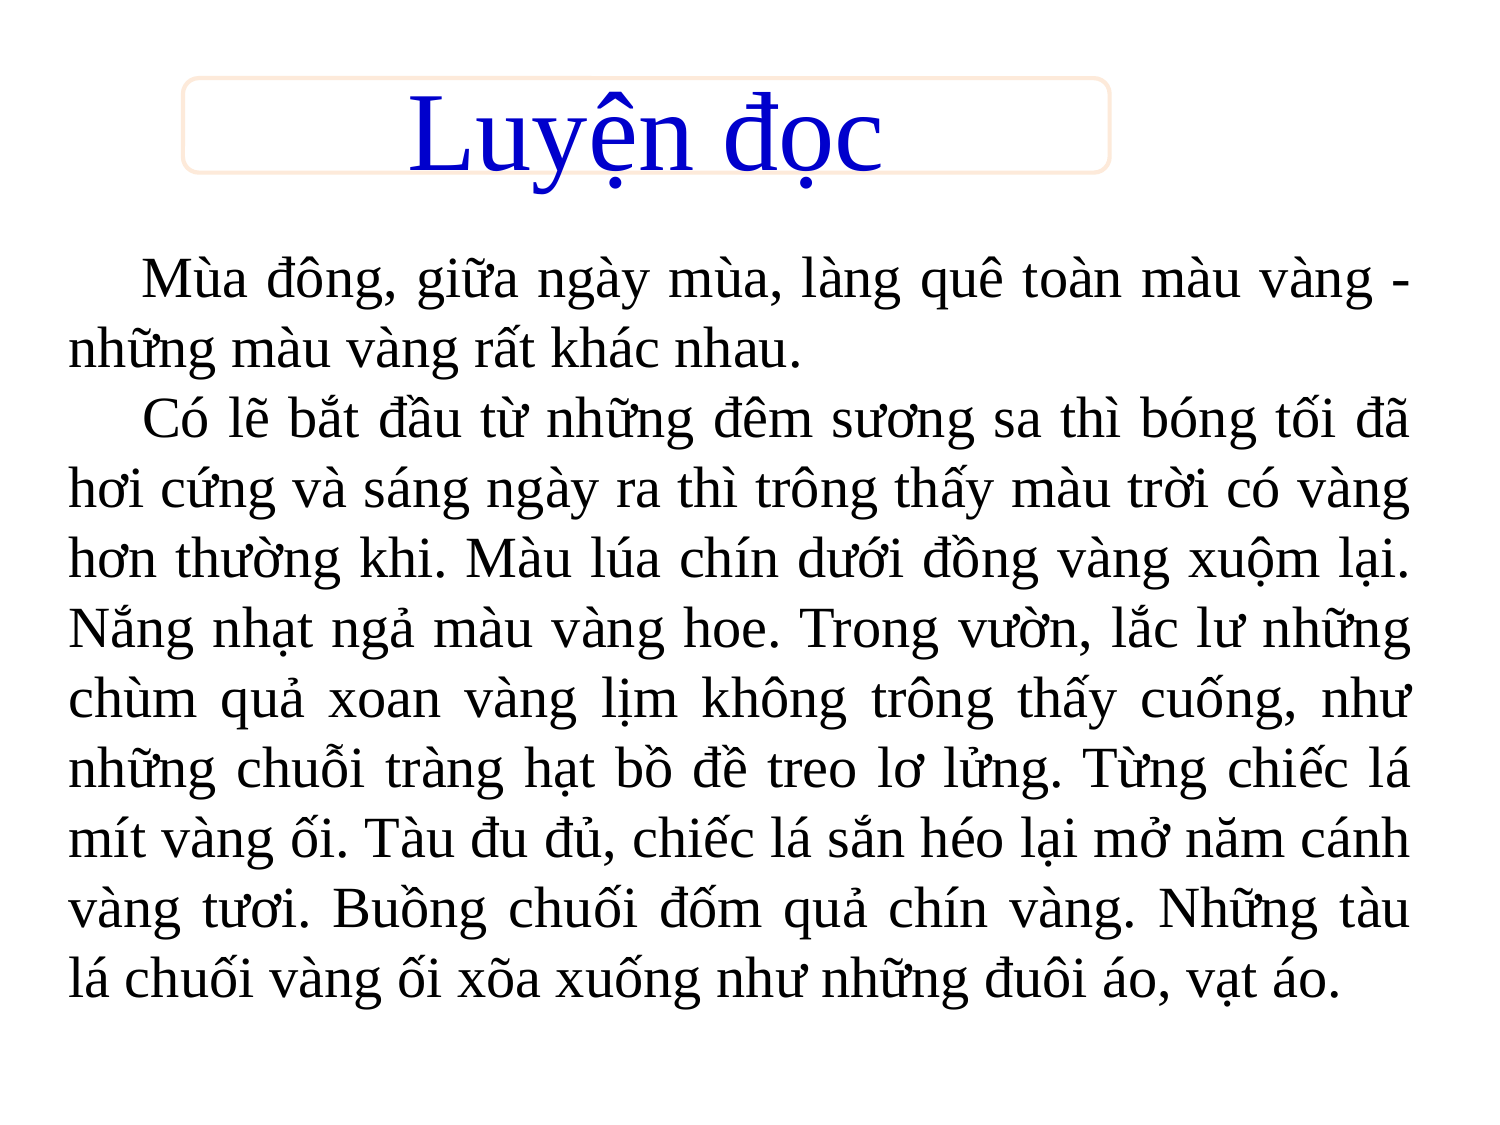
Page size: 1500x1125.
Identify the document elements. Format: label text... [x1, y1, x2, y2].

text_box Mùa đông, giữa ngày mùa, làng quê toàn màu vàng - những màu vàng rất khác nhau. Có lẽ bắt đầu từ những đêm sương sa thì bóng tối đã hơi cứng và sáng ngày ra thì trông thấy màu trời có vàng hơn thường khi. Màu lúa chín dưới đồng vàng xuộm lại. Nắng nhạt ngả màu vàng hoe. Trong vườn, lắc lư những chùm quả xoan vàng lịm không trông thấy cuống, như những chuỗi tràng hạt bồ đề treo lơ lửng. Từng chiếc lá mít vàng ối. Tàu đu đủ, chiếc lá sắn héo lại mở năm cánh vàng tươi. Buồng chuối đốm quả chín vàng. Những tàu lá chuối vàng ối xõa xuống như những đuôi áo, vạt áo. [53, 231, 1427, 1017]
text_box Luyện đọc [180, 75, 1112, 175]
